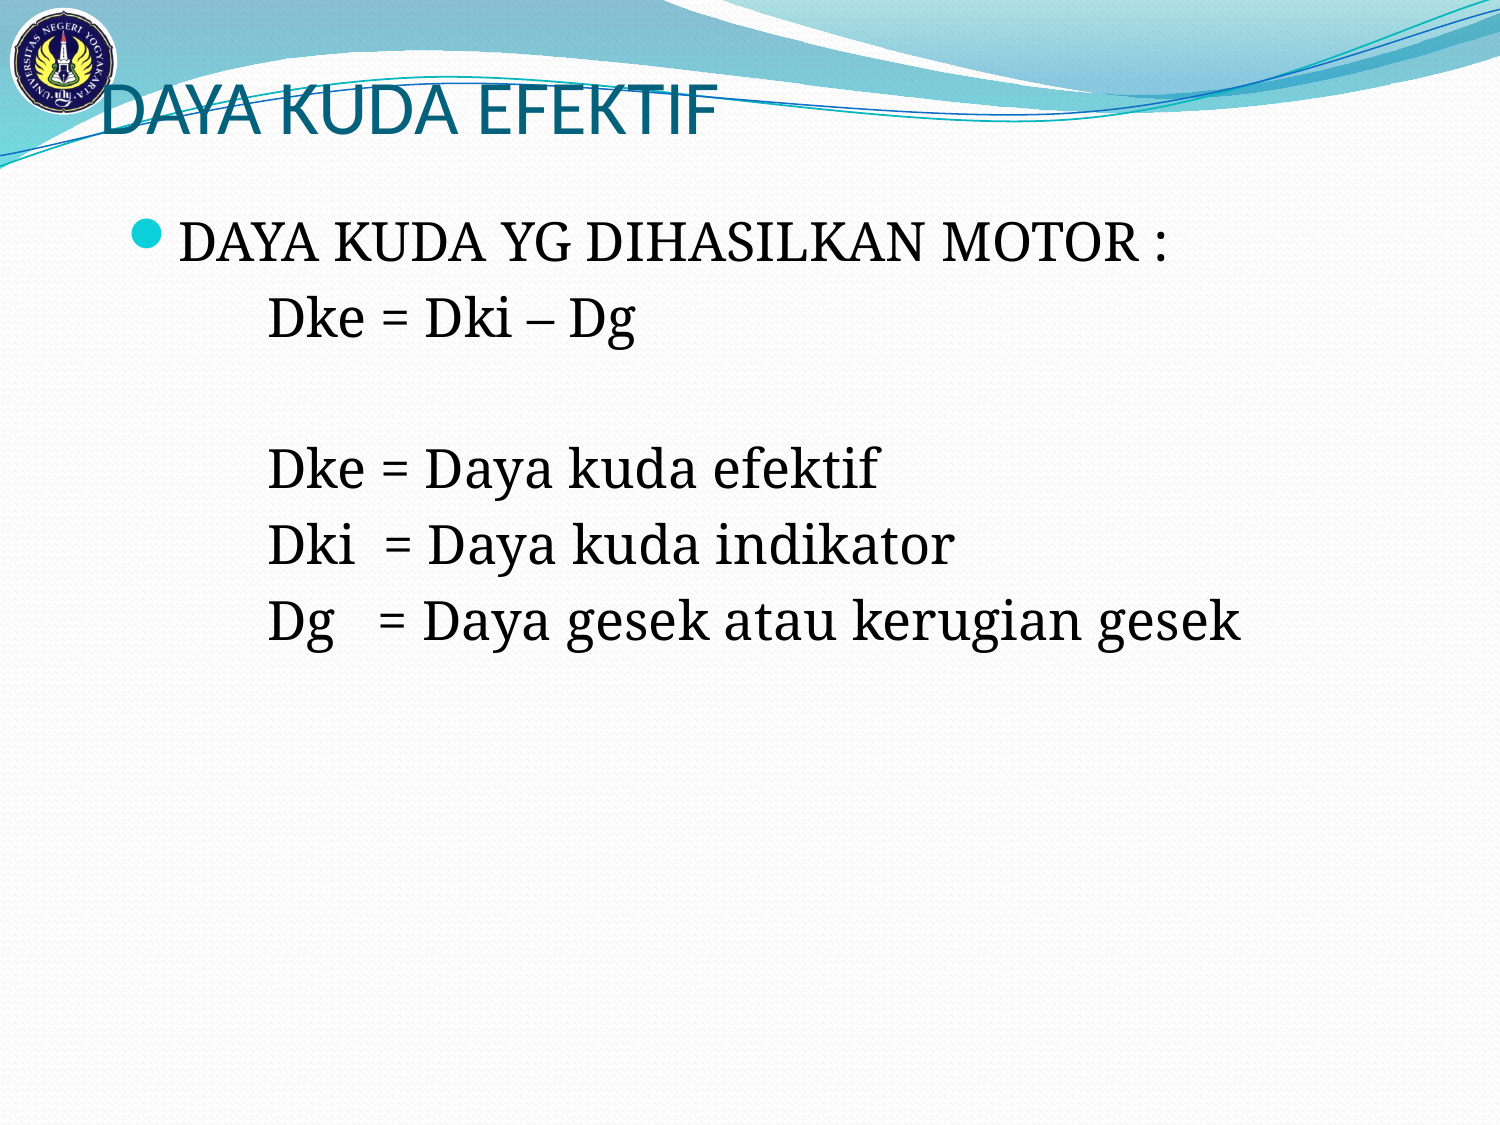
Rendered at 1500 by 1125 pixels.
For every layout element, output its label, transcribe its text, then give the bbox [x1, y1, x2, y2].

picture [11, 9, 114, 113]
list DAYA KUDA YG DIHASILKAN MOTOR : Dke = Dki – Dg Dke = Daya kuda efektif Dki = Daya kuda indikator Dg = Daya gesek atau kerugian gesek [112, 200, 1388, 1050]
title DAYA KUDA EFEKTIF [99, 50, 1375, 150]
